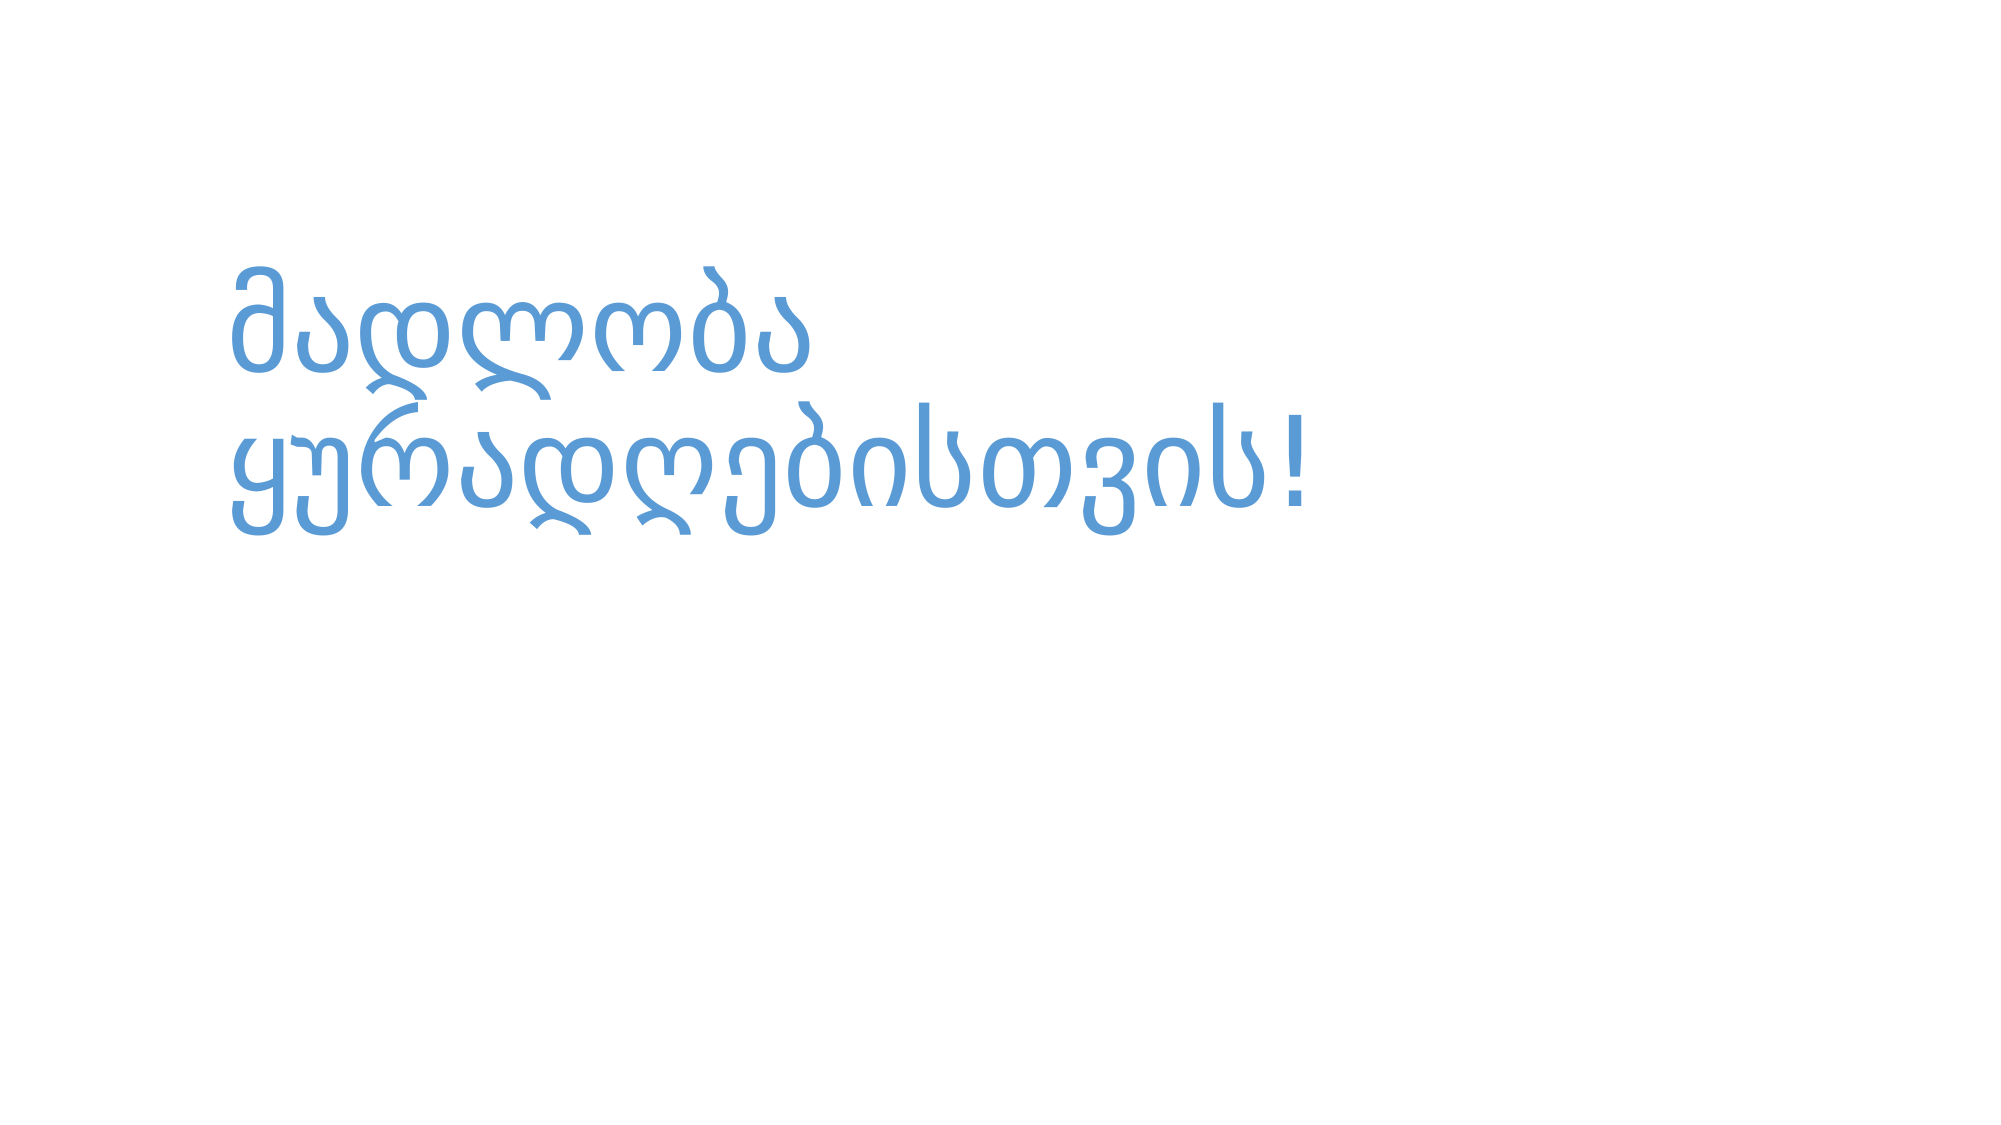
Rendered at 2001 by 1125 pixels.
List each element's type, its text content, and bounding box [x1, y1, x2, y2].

title მადლობა ყურადღებისთვის! [210, 379, 1908, 541]
